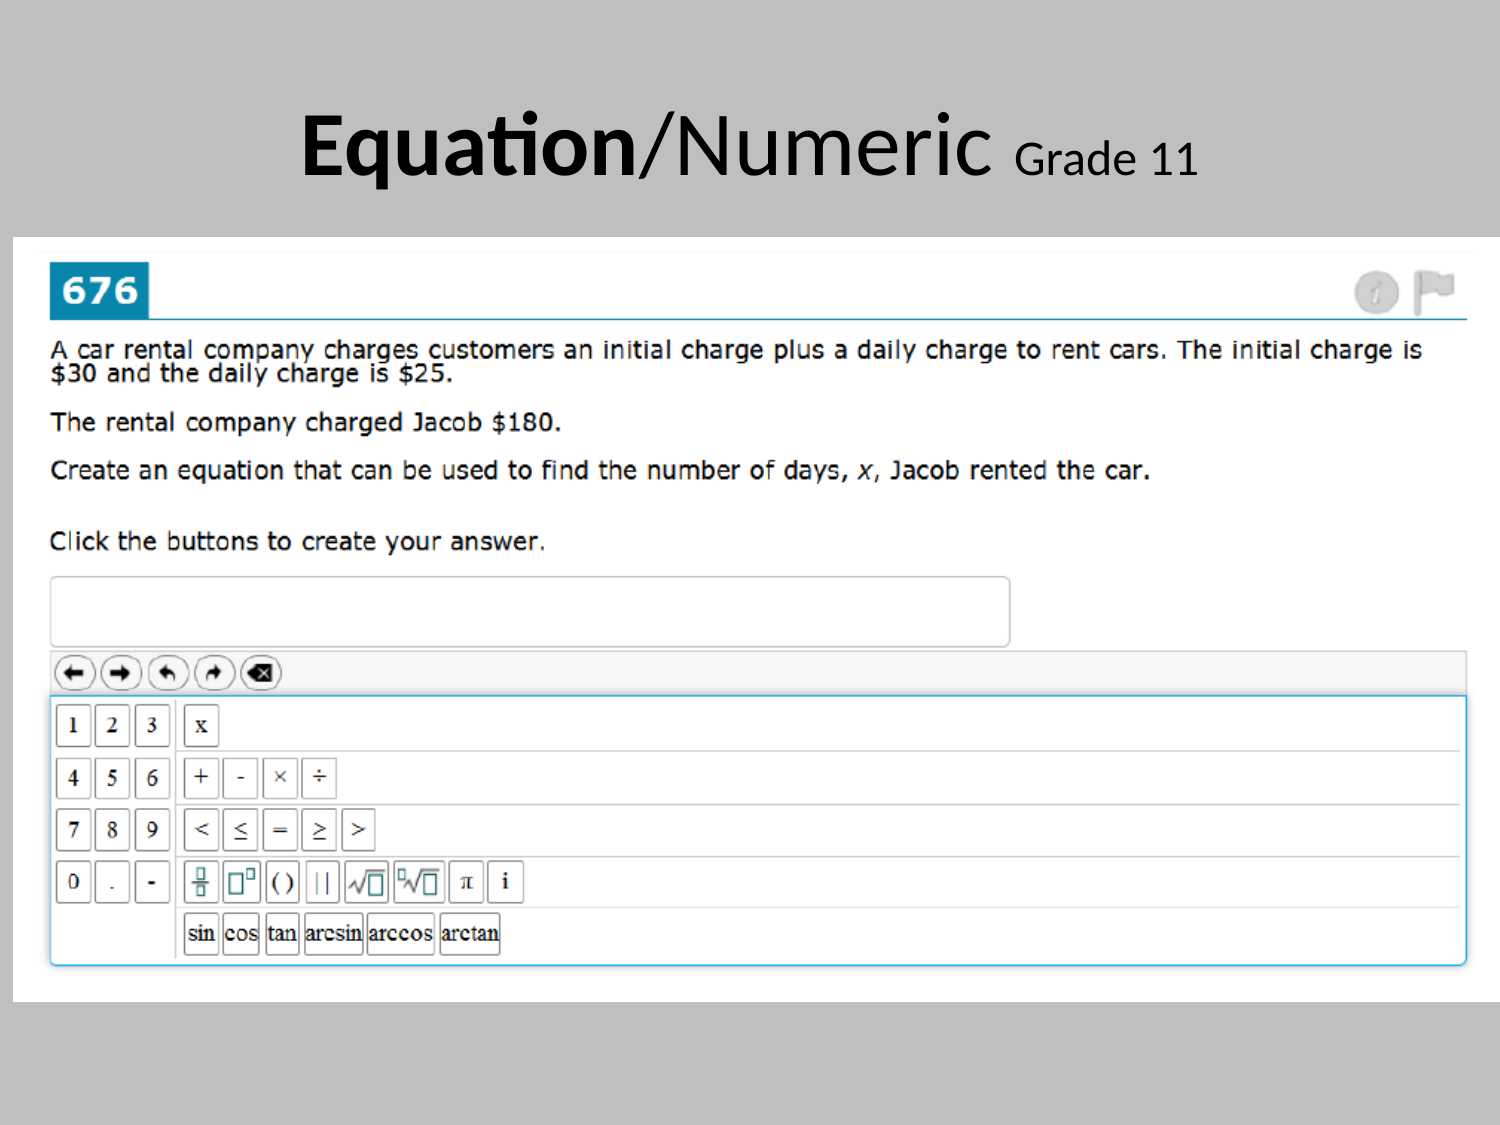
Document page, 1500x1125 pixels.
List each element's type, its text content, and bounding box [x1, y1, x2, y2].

title Equation/Numeric Grade 11 [75, 45, 1425, 233]
picture [13, 237, 1500, 1002]
